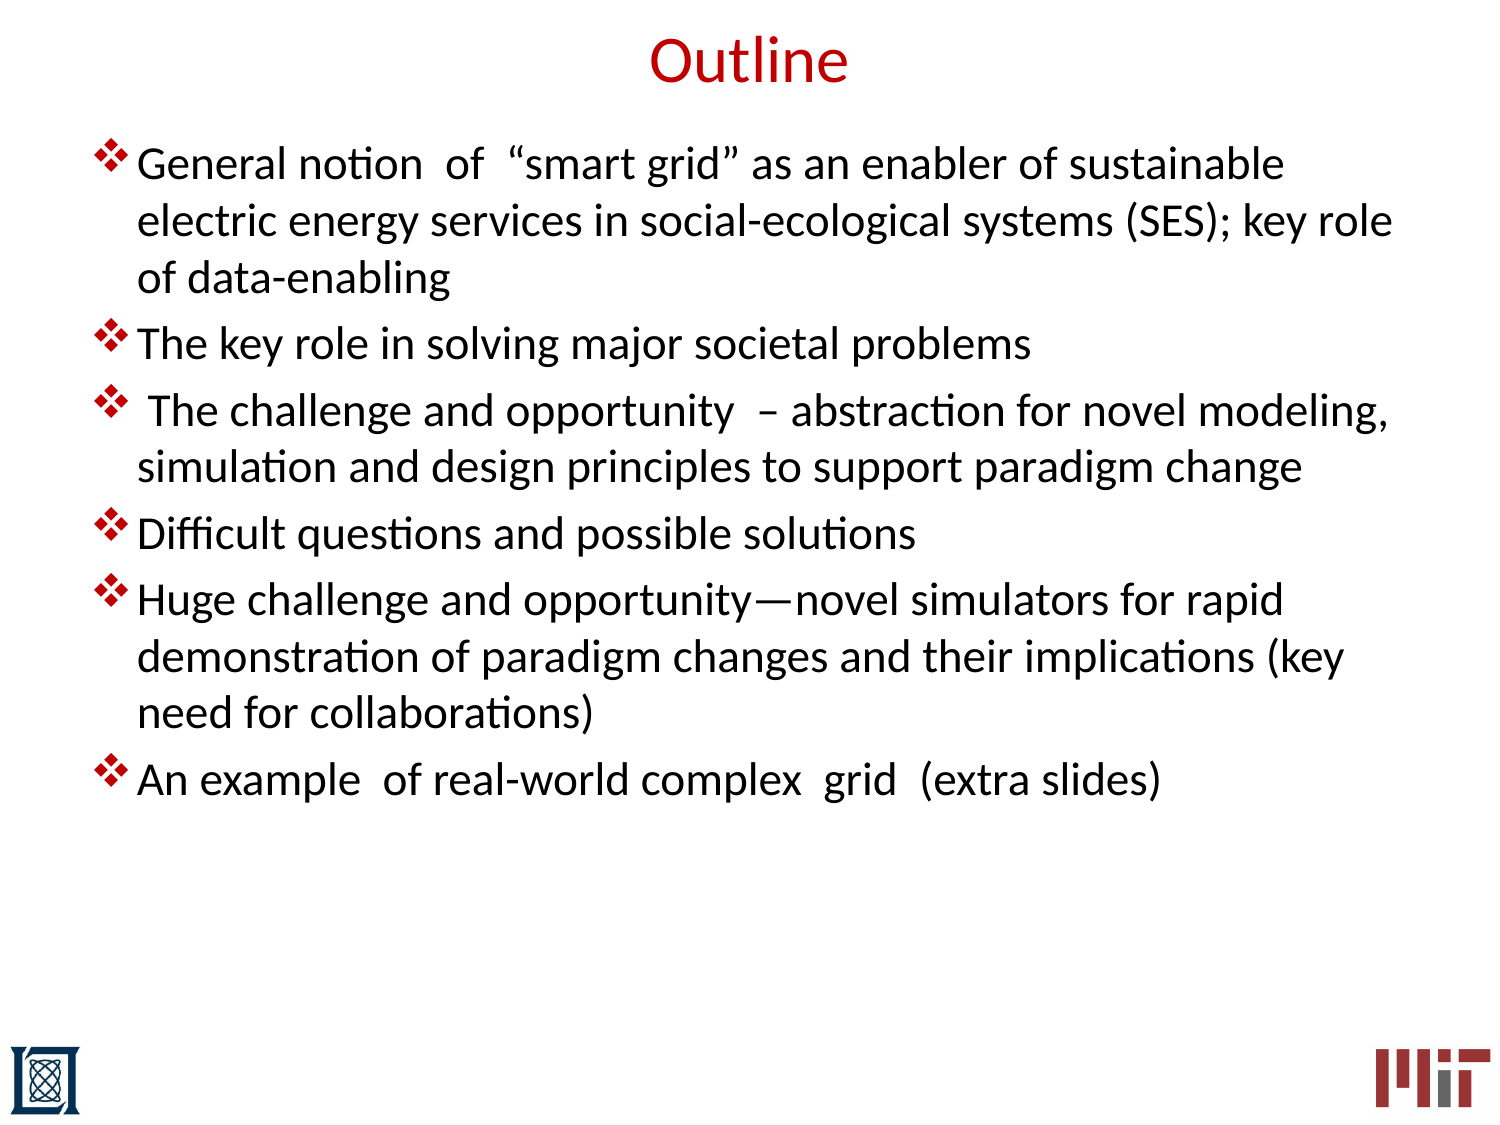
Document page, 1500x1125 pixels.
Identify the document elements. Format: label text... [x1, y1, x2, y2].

picture [1368, 1042, 1500, 1117]
list General notion of “smart grid” as an enabler of sustainable electric energy services in social-ecological systems (SES); key role of data-enabling The key role in solving major societal problems The challenge and opportunity – abstraction for novel modeling, simulation and design principles to support paradigm change Difficult questions and possible solutions Huge challenge and opportunity—novel simulators for rapid demonstration of paradigm changes and their implications (key need for collaborations) An example of real-world complex grid (extra slides) [75, 125, 1425, 868]
picture [7, 1042, 82, 1117]
title Outline [75, 0, 1425, 125]
